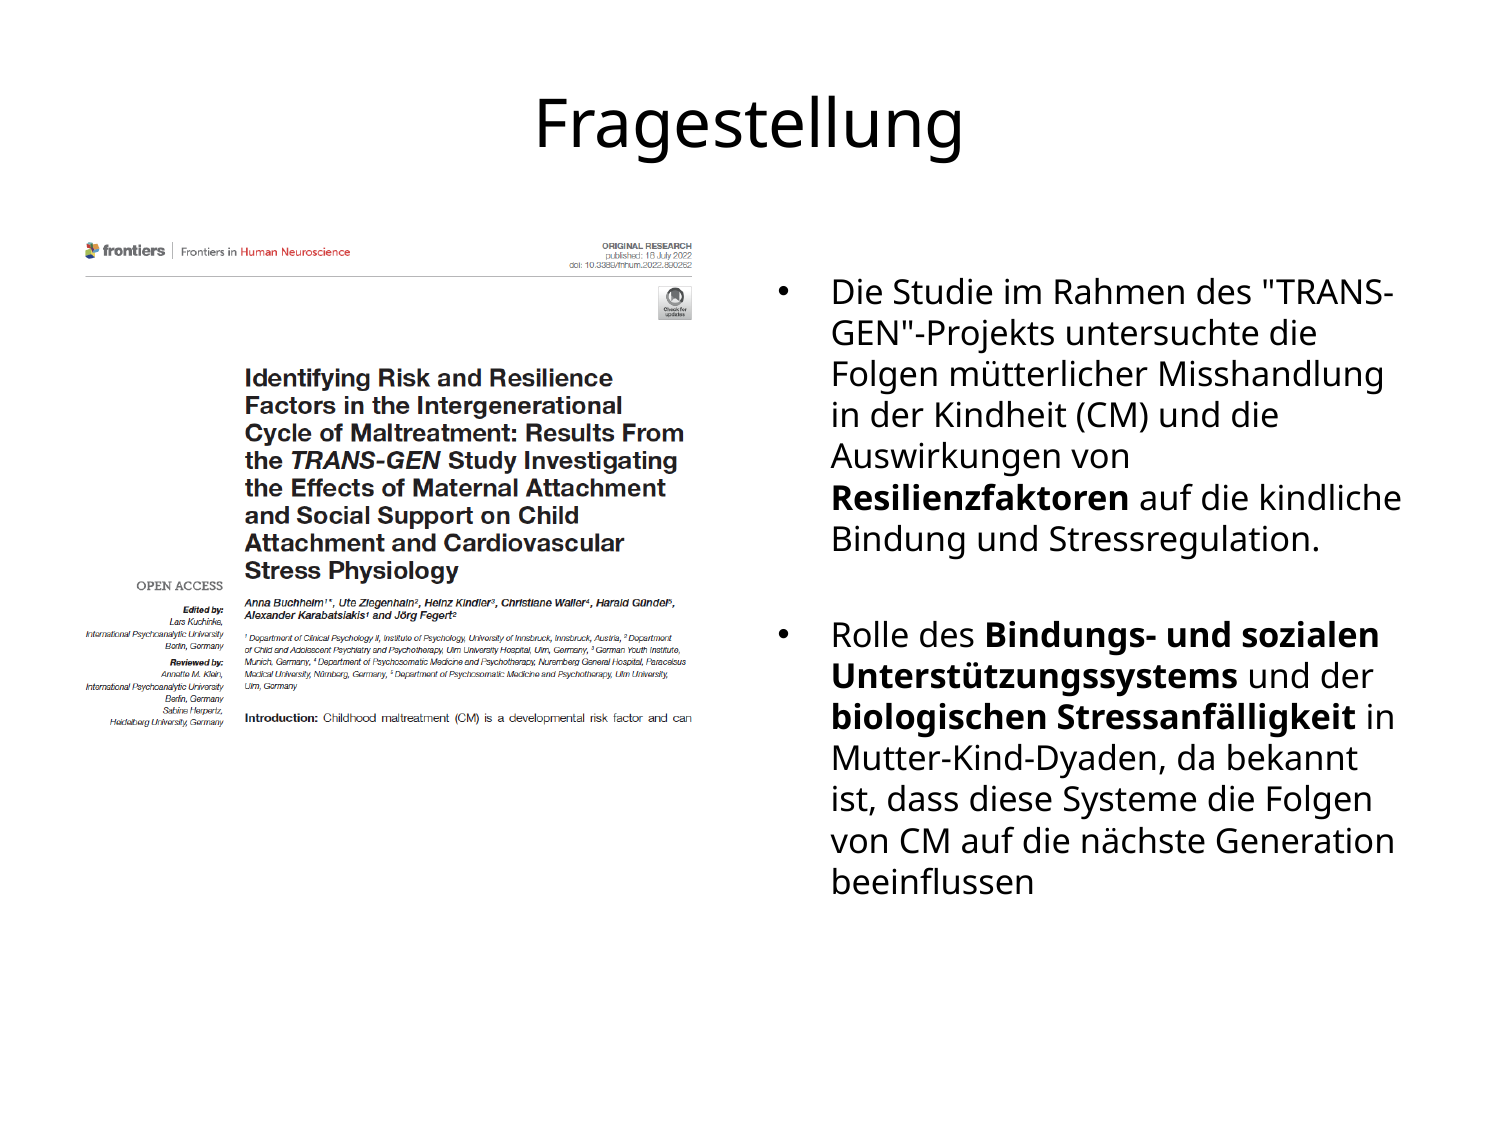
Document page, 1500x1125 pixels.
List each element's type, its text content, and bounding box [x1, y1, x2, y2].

picture [67, 222, 738, 728]
list Die Studie im Rahmen des "TRANS-GEN"-Projekts untersuchte die Folgen mütterlicher Misshandlung in der Kindheit (CM) und die Auswirkungen von Resilienzfaktoren auf die kindliche Bindung und Stressregulation. Rolle des Bindungs- und sozialen Unterstützungssystems und der biologischen Stressanfälligkeit in Mutter-Kind-Dyaden, da bekannt ist, dass diese Systeme die Folgen von CM auf die nächste Generation beeinflussen [762, 262, 1425, 1005]
title Fragestellung [75, 72, 1425, 169]
